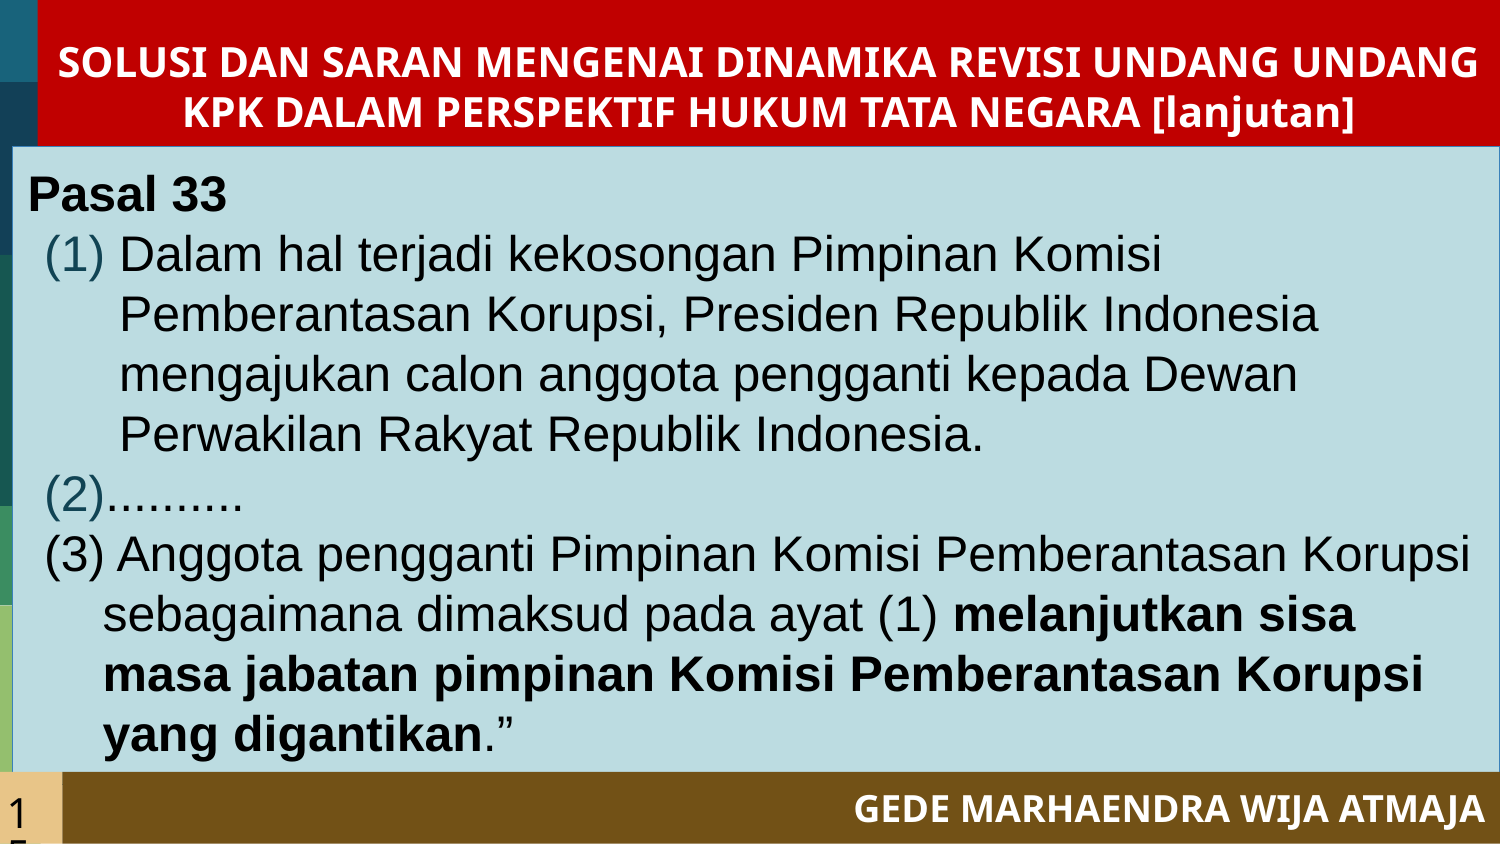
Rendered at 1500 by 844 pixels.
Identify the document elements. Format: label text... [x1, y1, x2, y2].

text_box GEDE MARHAENDRA WIJA ATMAJA [62, 771, 1500, 844]
title SOLUSI DAN SARAN MENGENAI DINAMIKA REVISI UNDANG UNDANG KPK DALAM PERSPEKTIF HUKUM TATA NEGARA [lanjutan] [37, 0, 1500, 146]
slide_number 15 [0, 771, 62, 844]
list Pasal 33 Dalam hal terjadi kekosongan Pimpinan Komisi Pemberantasan Korupsi, Presiden Republik Indonesia mengajukan calon anggota pengganti kepada Dewan Perwakilan Rakyat Republik Indonesia. .......... (3) Anggota pengganti Pimpinan Komisi Pemberantasan Korupsi sebagaimana dimaksud pada ayat (1) melanjutkan sisa masa jabatan pimpinan Komisi Pemberantasan Korupsi yang digantikan.” [12, 146, 1500, 771]
